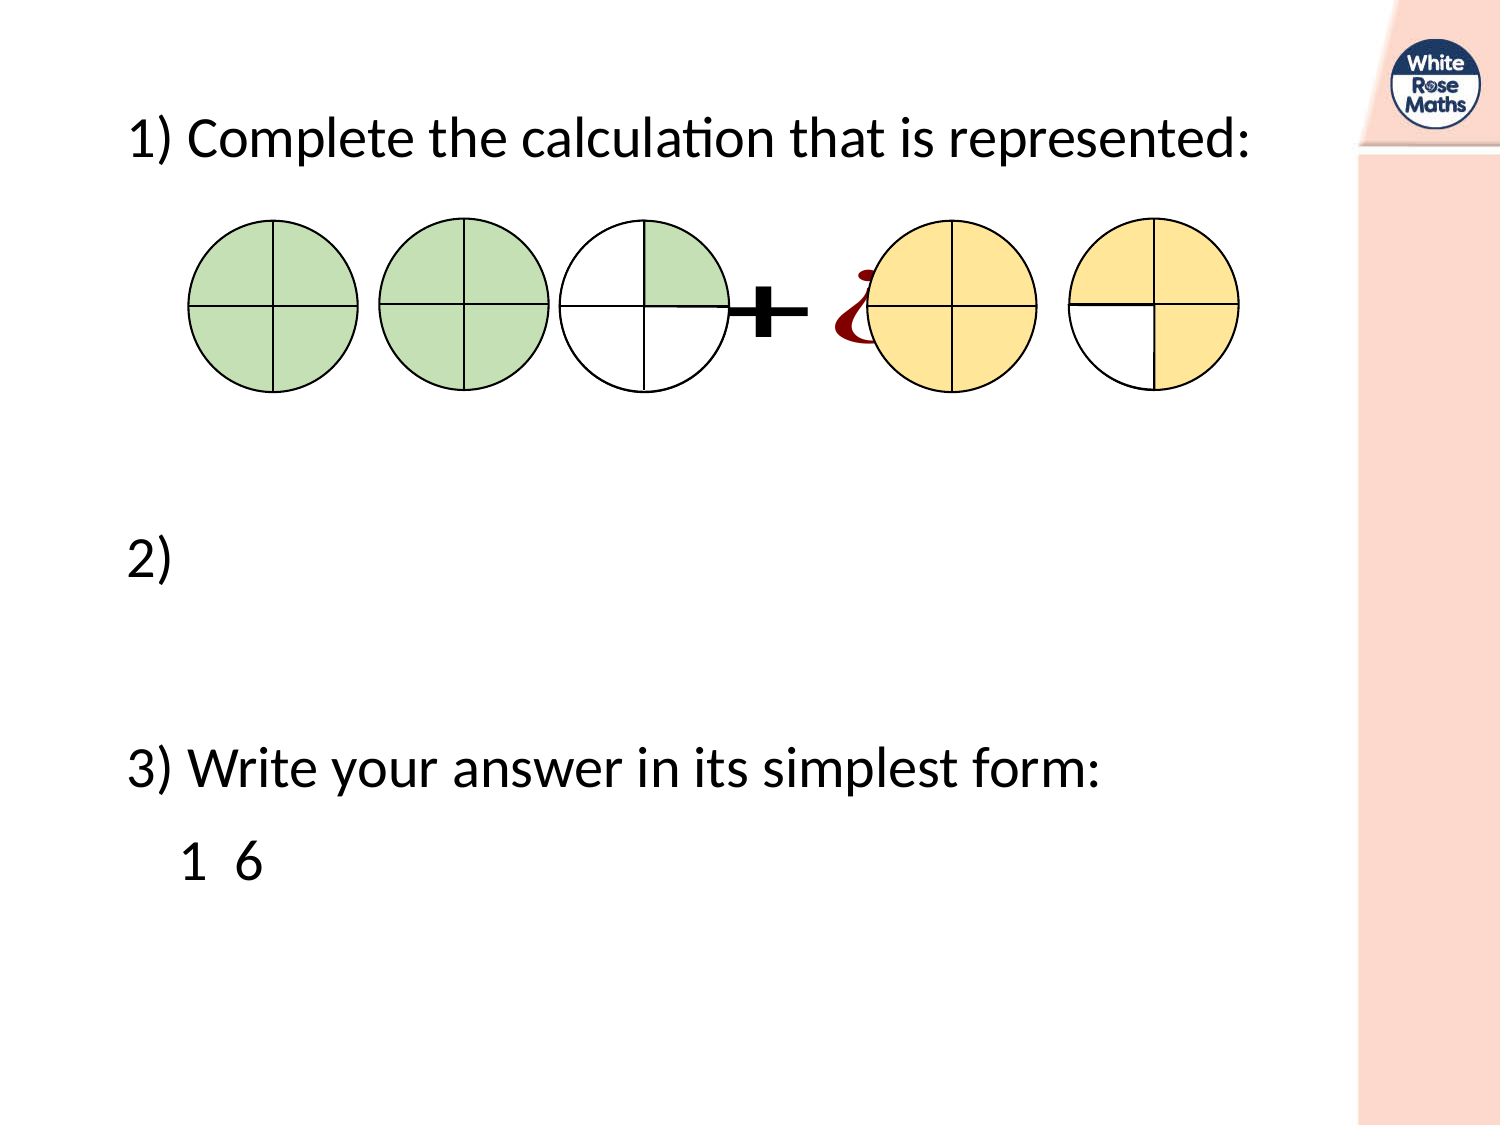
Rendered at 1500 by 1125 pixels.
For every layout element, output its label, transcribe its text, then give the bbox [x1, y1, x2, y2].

text_box [378, 217, 550, 392]
text_box [866, 219, 1038, 394]
text_box [1068, 217, 1240, 392]
text_box [187, 219, 359, 394]
text_box 1) Complete the calculation that is represented: 2) 3) Write your answer in its simplest form: [111, 92, 1342, 947]
picture [0, 0, 1500, 1125]
text_box [558, 219, 731, 393]
text_box [1067, 303, 1156, 391]
text_box [646, 219, 731, 305]
